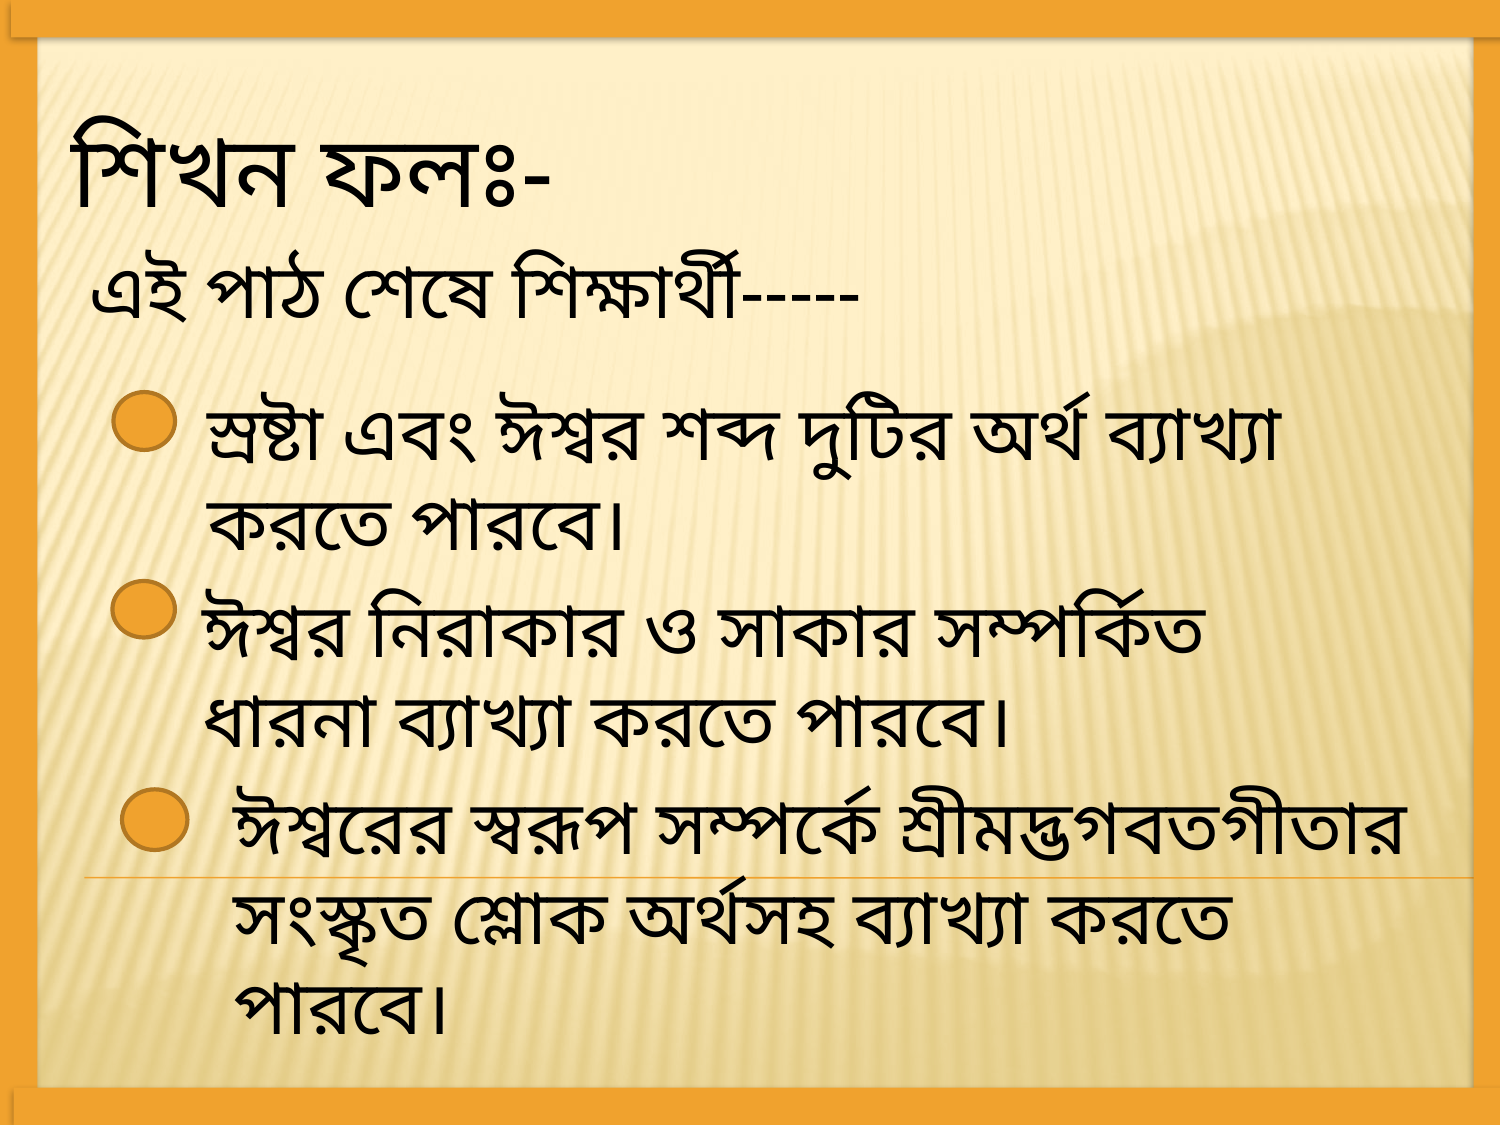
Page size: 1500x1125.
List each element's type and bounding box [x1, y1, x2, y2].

text_box [0, 0, 1500, 1125]
